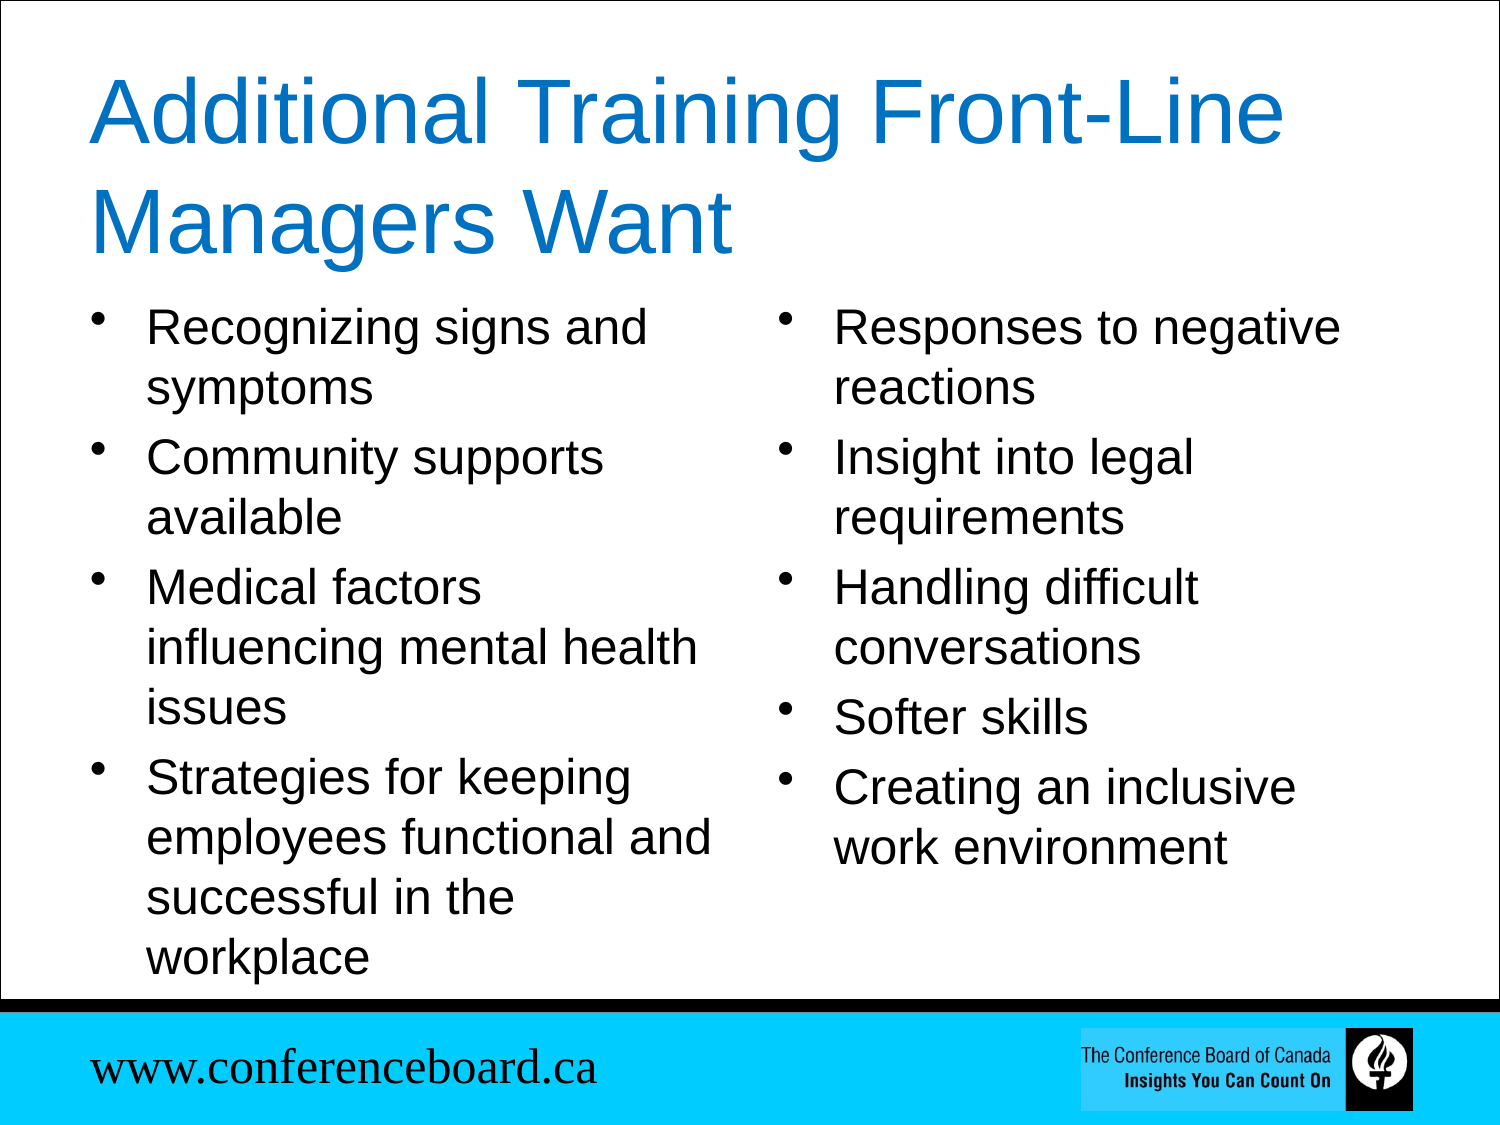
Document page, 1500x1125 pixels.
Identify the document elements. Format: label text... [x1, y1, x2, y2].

picture [1082, 1030, 1412, 1110]
text_box Additional Training Front-Line Managers Want [74, 45, 1500, 275]
list Recognizing signs and symptoms Community supports available Medical factors influencing mental health issues Strategies for keeping employees functional and successful in the workplace [75, 287, 738, 1030]
list Responses to negative reactions Insight into legal requirements Handling difficult conversations Softer skills Creating an inclusive work environment [762, 287, 1425, 1030]
